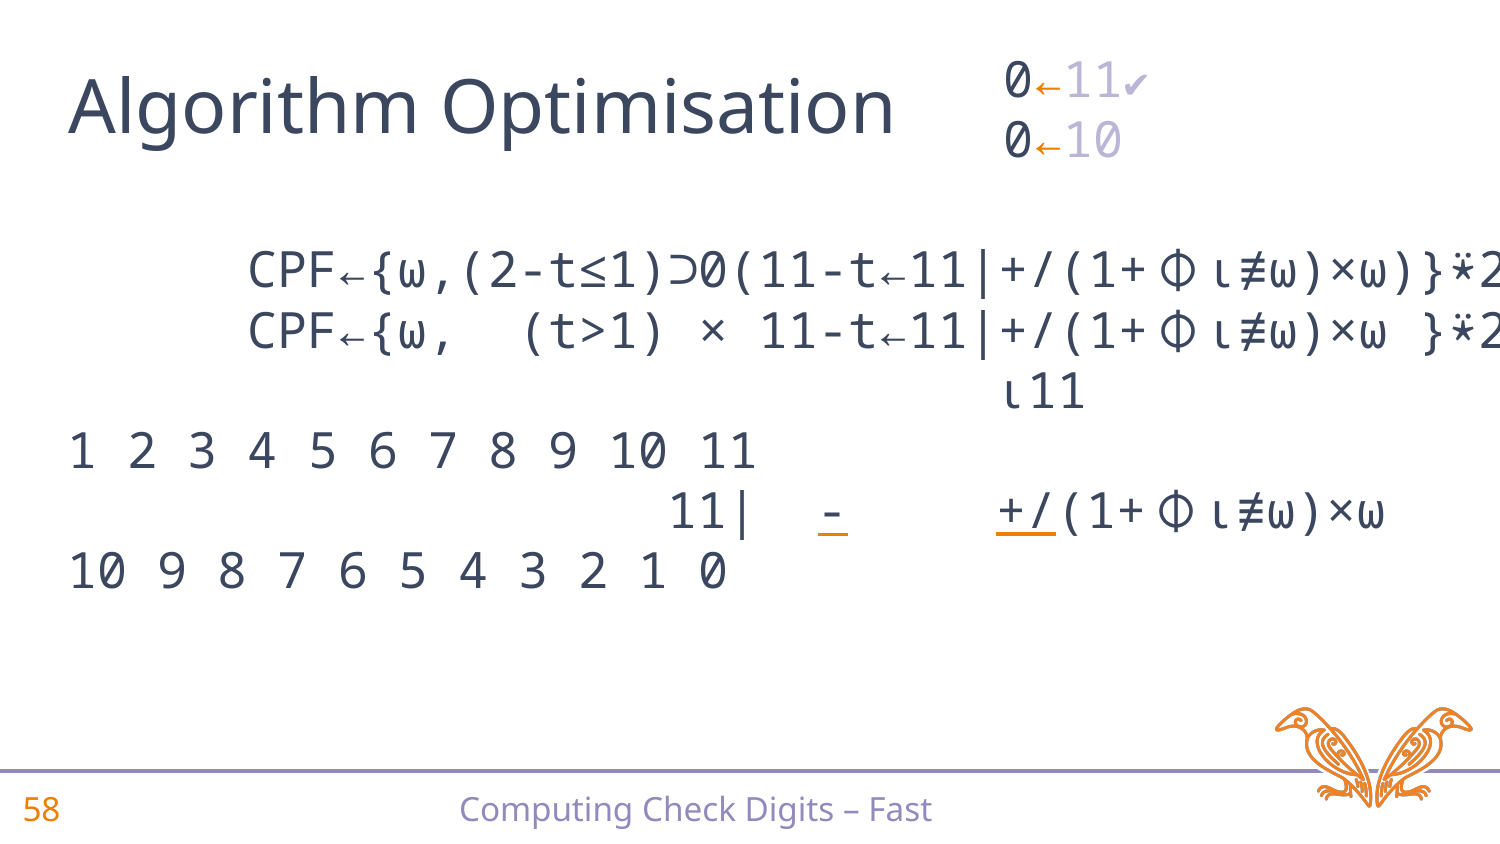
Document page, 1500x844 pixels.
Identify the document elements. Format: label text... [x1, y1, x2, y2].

text_box 11| - 10 9 8 7 6 5 4 3 2 1 0 [53, 487, 1500, 606]
text_box 0←11✔ 0←10 [538, 0, 1267, 175]
text_box CPF←{⍵,(2-t≤1)⊃0(11-t←11|+/(1+⌽⍳≢⍵)×⍵)}⍣2 CPF←{⍵, (t>1) × 11-t←11|+/(1+⌽⍳≢⍵)×⍵ }⍣2 [53, 221, 1500, 367]
picture [1262, 702, 1485, 813]
text_box ⍳11 1 2 3 4 5 6 7 8 9 10 11 [53, 351, 1310, 487]
text_box +/(1+⌽⍳≢⍵)×⍵ [981, 471, 1500, 546]
title Algorithm Optimisation [53, 43, 538, 157]
